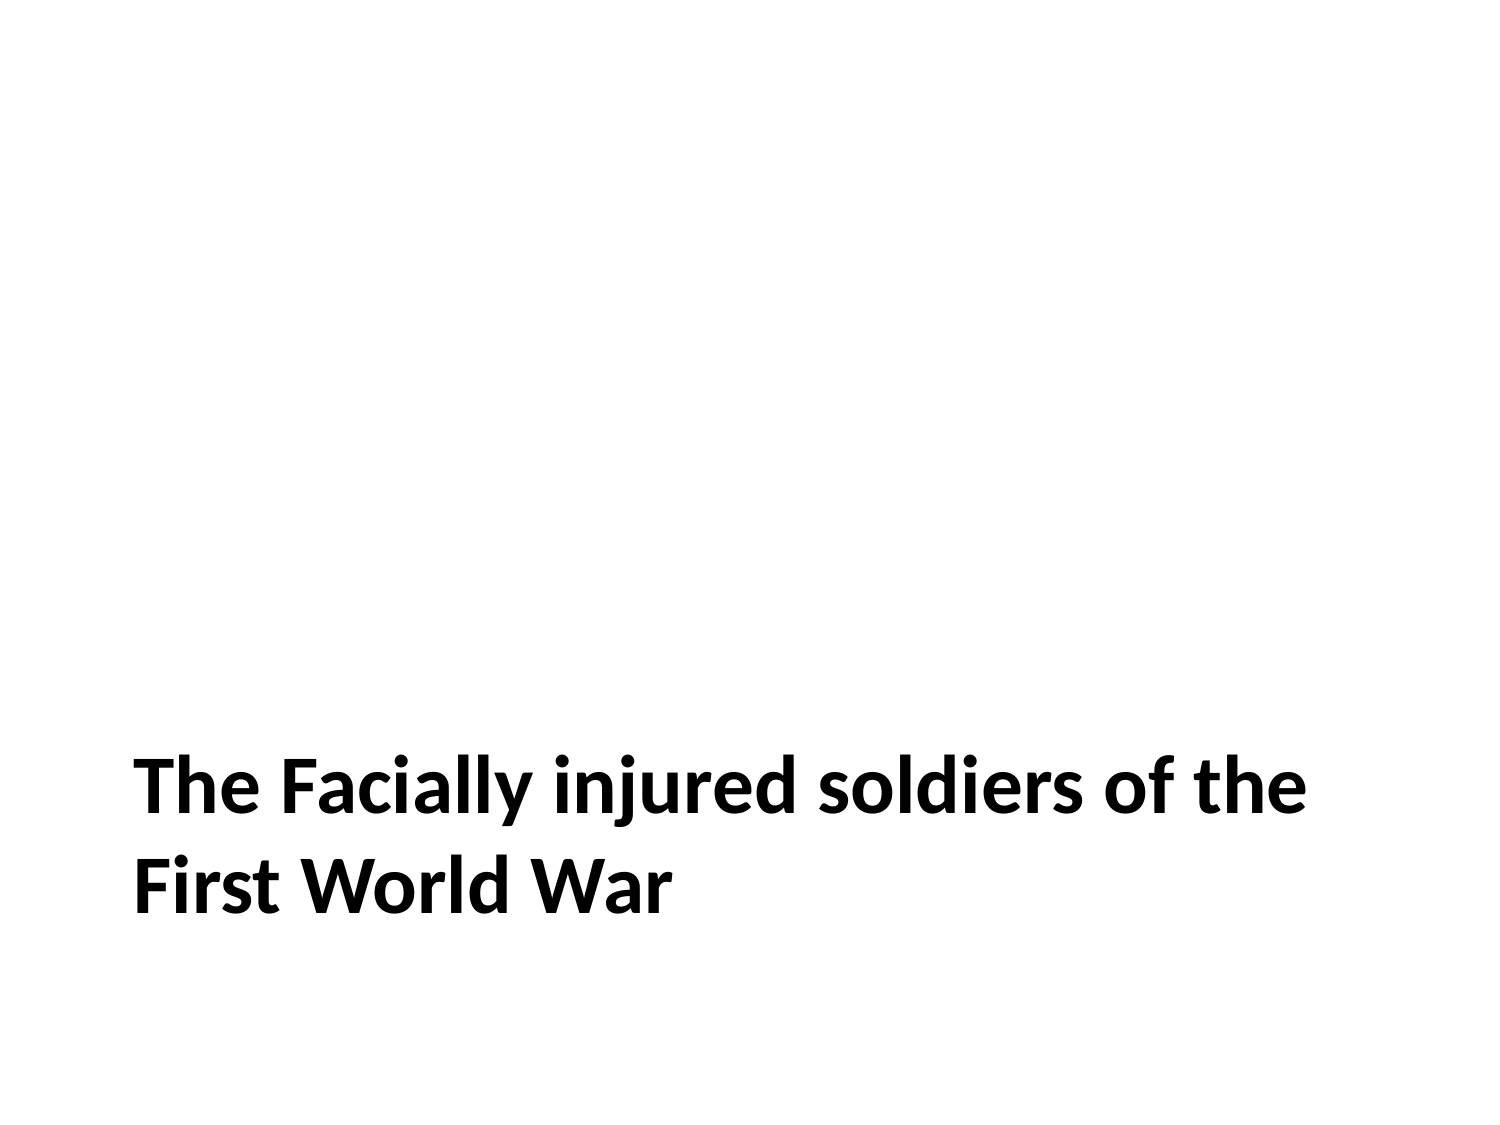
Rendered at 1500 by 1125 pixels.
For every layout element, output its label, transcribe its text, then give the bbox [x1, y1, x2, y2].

title The Facially injured soldiers of the First World War [118, 722, 1394, 947]
